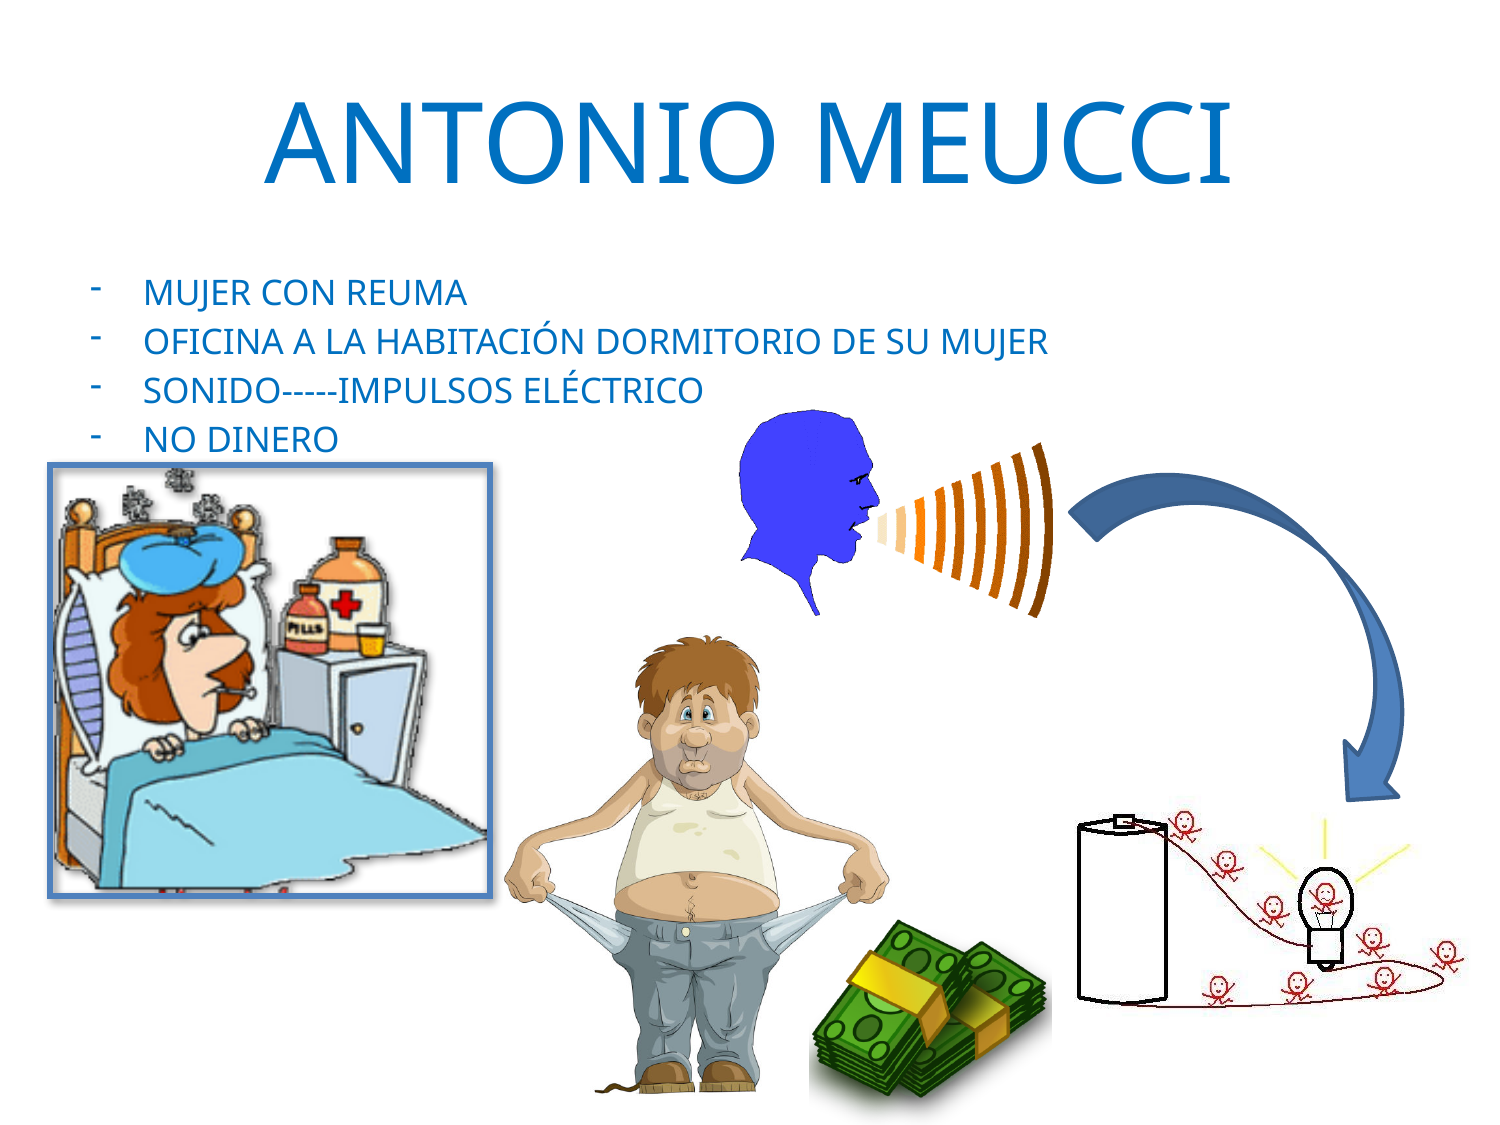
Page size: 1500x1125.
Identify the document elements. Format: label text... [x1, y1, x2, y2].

picture [501, 633, 1500, 1125]
title ANTONIO MEUCCI [75, 45, 1425, 233]
picture [737, 408, 1053, 618]
text_box [1067, 472, 1405, 785]
list MUJER CON REUMA OFICINA A LA HABITACIÓN DORMITORIO DE SU MUJER SONIDO-----IMPULSOS ELÉCTRICO NO DINERO [75, 262, 1425, 468]
picture [52, 467, 488, 894]
